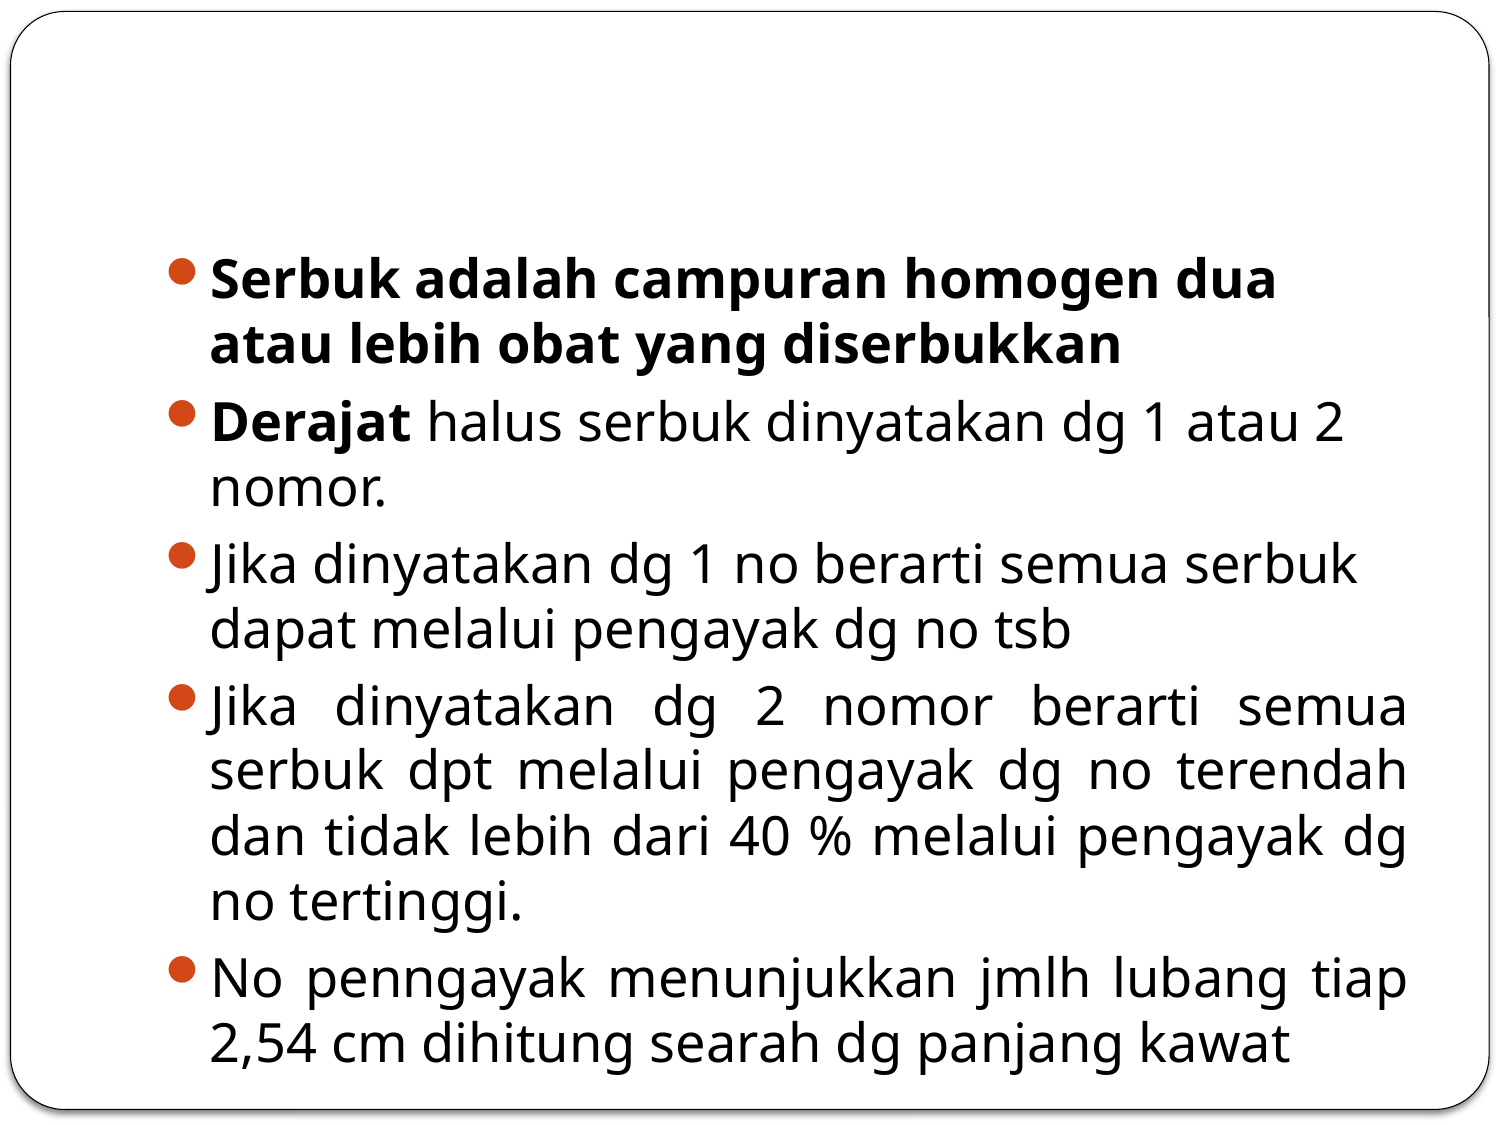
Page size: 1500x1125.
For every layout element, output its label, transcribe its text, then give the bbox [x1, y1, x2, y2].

list Serbuk adalah campuran homogen dua atau lebih obat yang diserbukkan Derajat halus serbuk dinyatakan dg 1 atau 2 nomor. Jika dinyatakan dg 1 no berarti semua serbuk dapat melalui pengayak dg no tsb Jika dinyatakan dg 2 nomor berarti semua serbuk dpt melalui pengayak dg no terendah dan tidak lebih dari 40 % melalui pengayak dg no tertinggi. No penngayak menunjukkan jmlh lubang tiap 2,54 cm dihitung searah dg panjang kawat [150, 237, 1425, 988]
